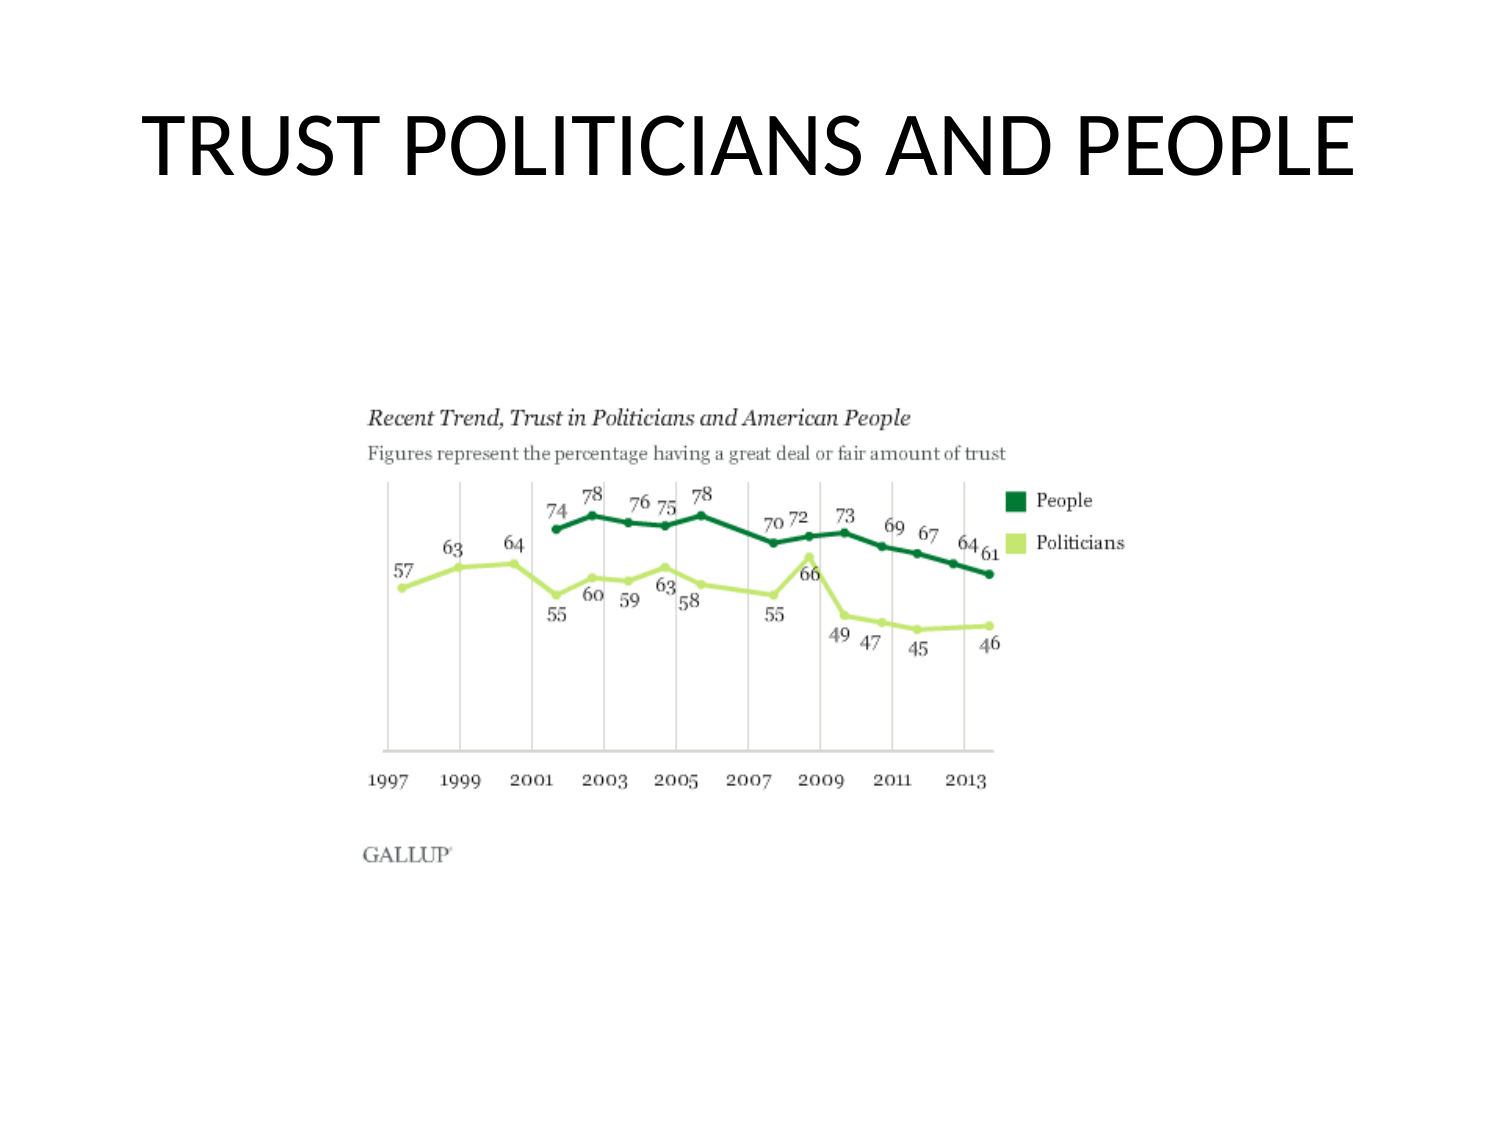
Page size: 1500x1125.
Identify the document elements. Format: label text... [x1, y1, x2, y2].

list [353, 395, 1147, 872]
title TRUST POLITICIANS AND PEOPLE [75, 45, 1425, 233]
